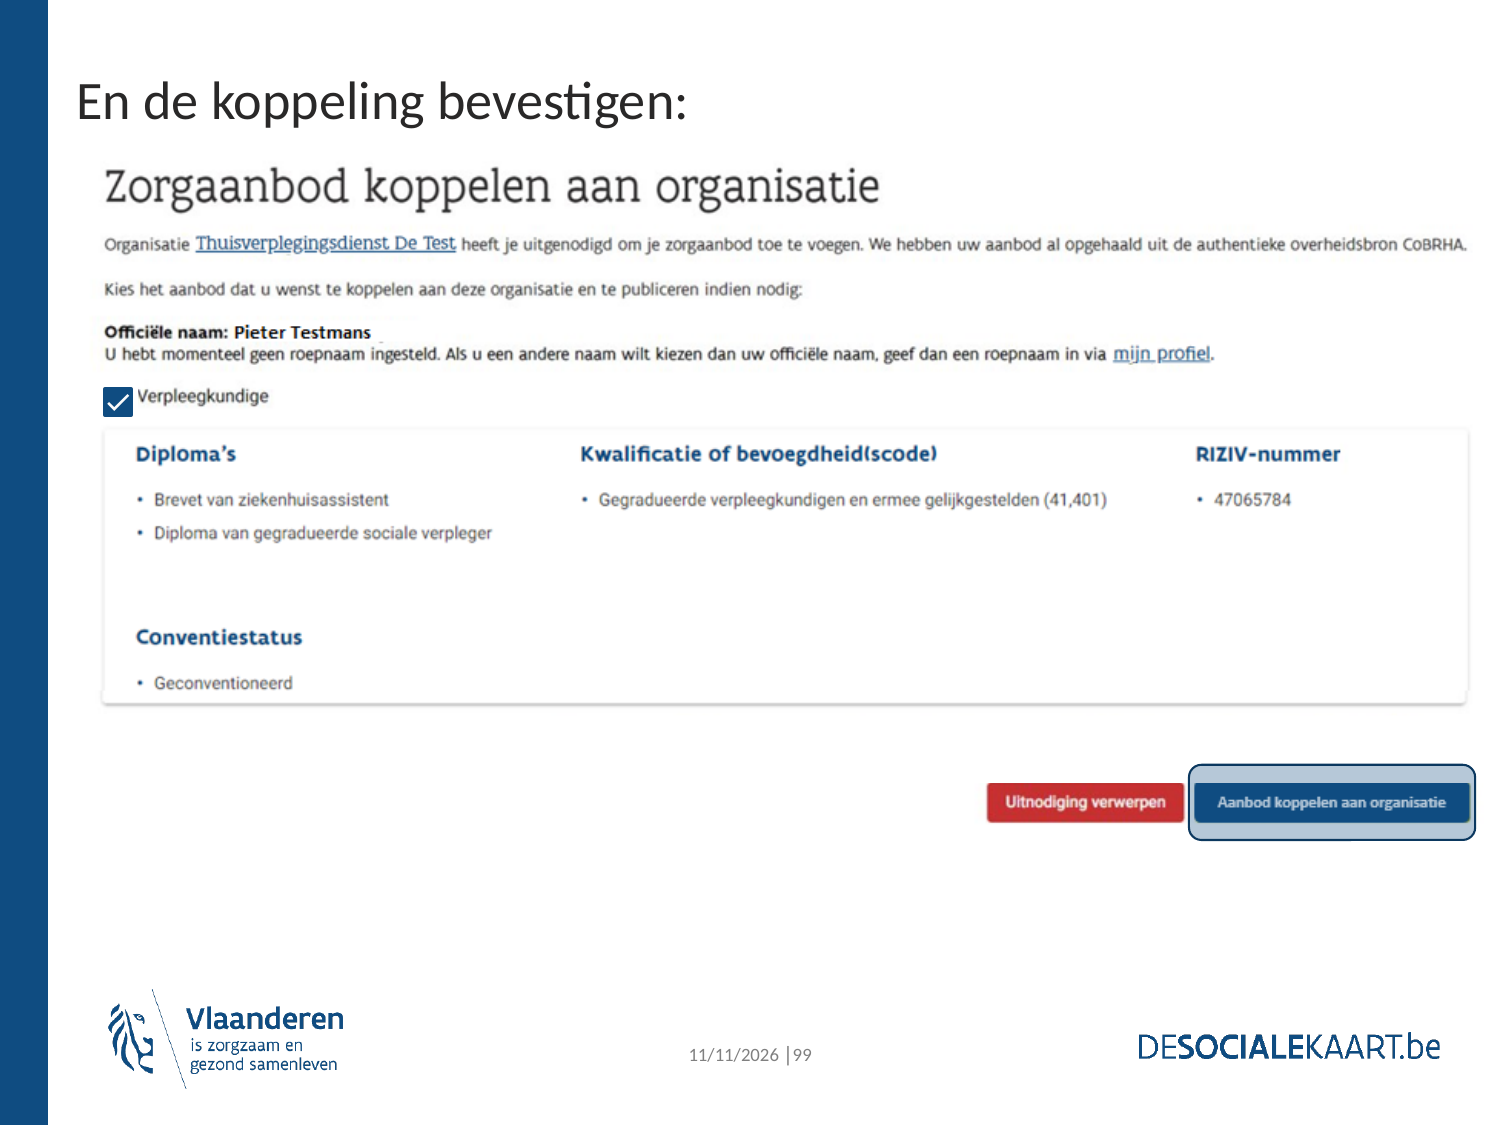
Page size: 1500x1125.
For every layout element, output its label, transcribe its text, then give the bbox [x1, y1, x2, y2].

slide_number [649, 1024, 827, 1084]
picture [108, 989, 343, 1089]
title En de koppeling bevestigen: [76, 51, 1500, 134]
picture [73, 159, 1488, 840]
picture [1139, 1032, 1440, 1059]
